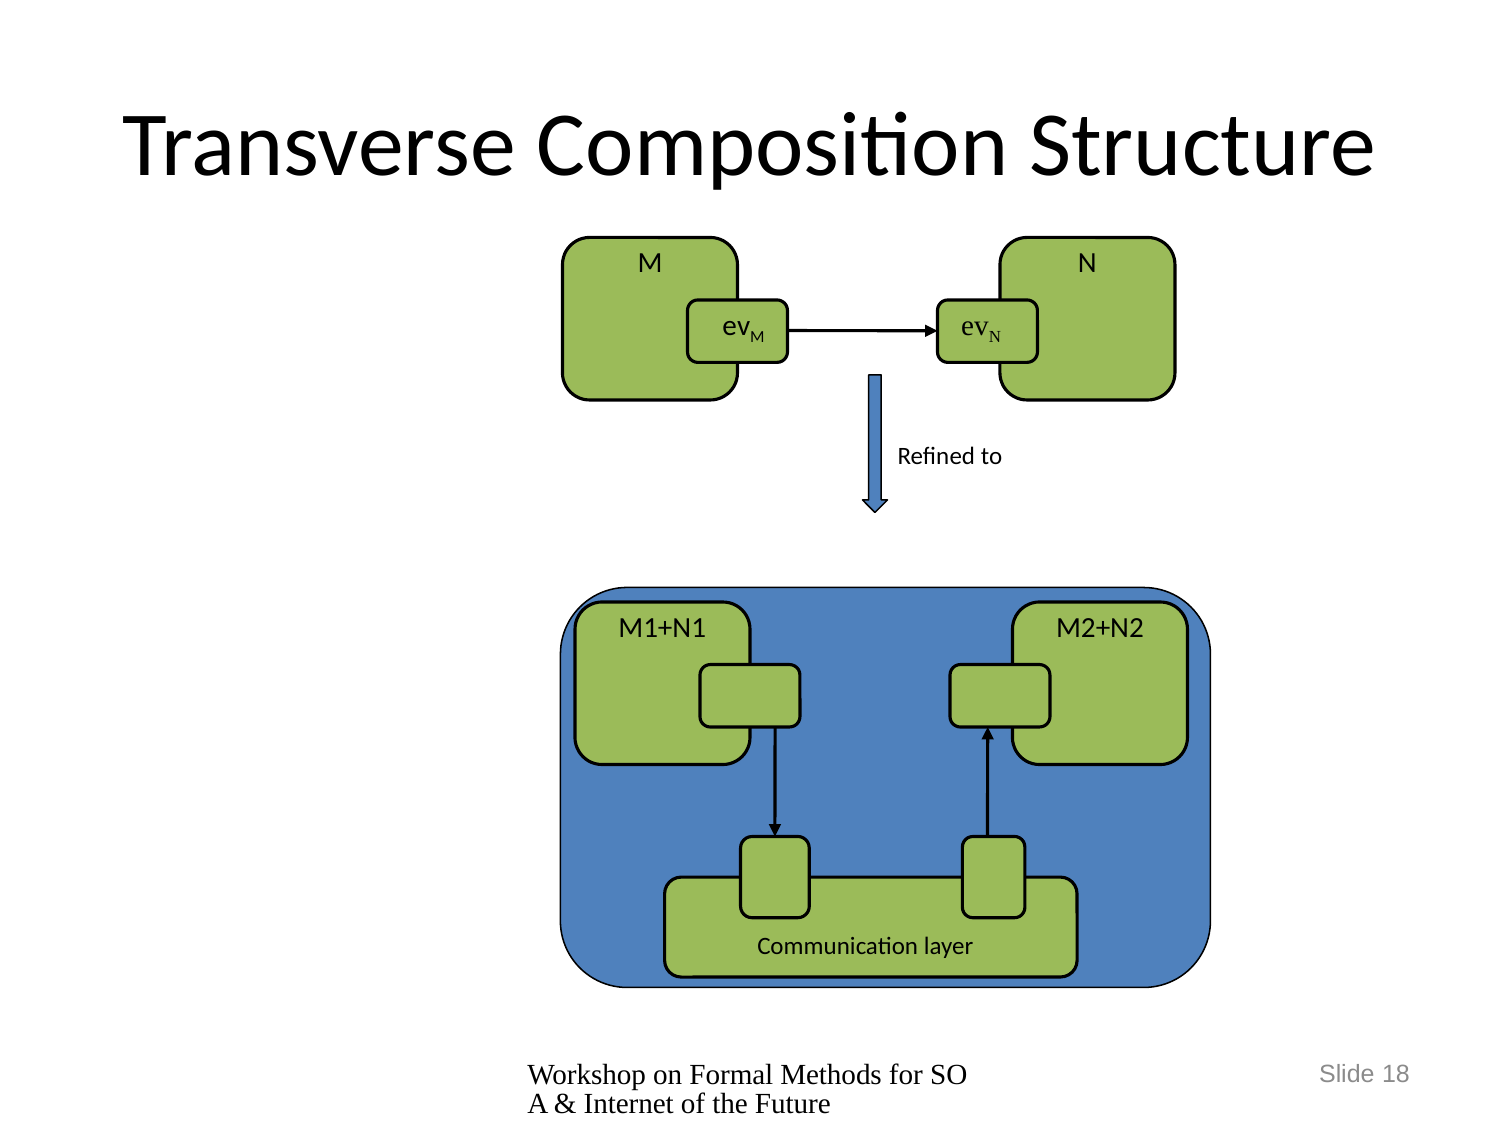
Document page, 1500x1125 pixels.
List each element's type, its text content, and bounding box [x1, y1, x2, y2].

footer Workshop on Formal Methods for SOA & Internet of the Future [512, 1042, 988, 1103]
title Transverse Composition Structure [75, 45, 1425, 233]
text_box Refined to [887, 437, 1013, 471]
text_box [560, 587, 1211, 988]
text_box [562, 237, 1176, 401]
slide_number Slide 18 [1074, 1042, 1425, 1103]
text_box [862, 410, 888, 513]
